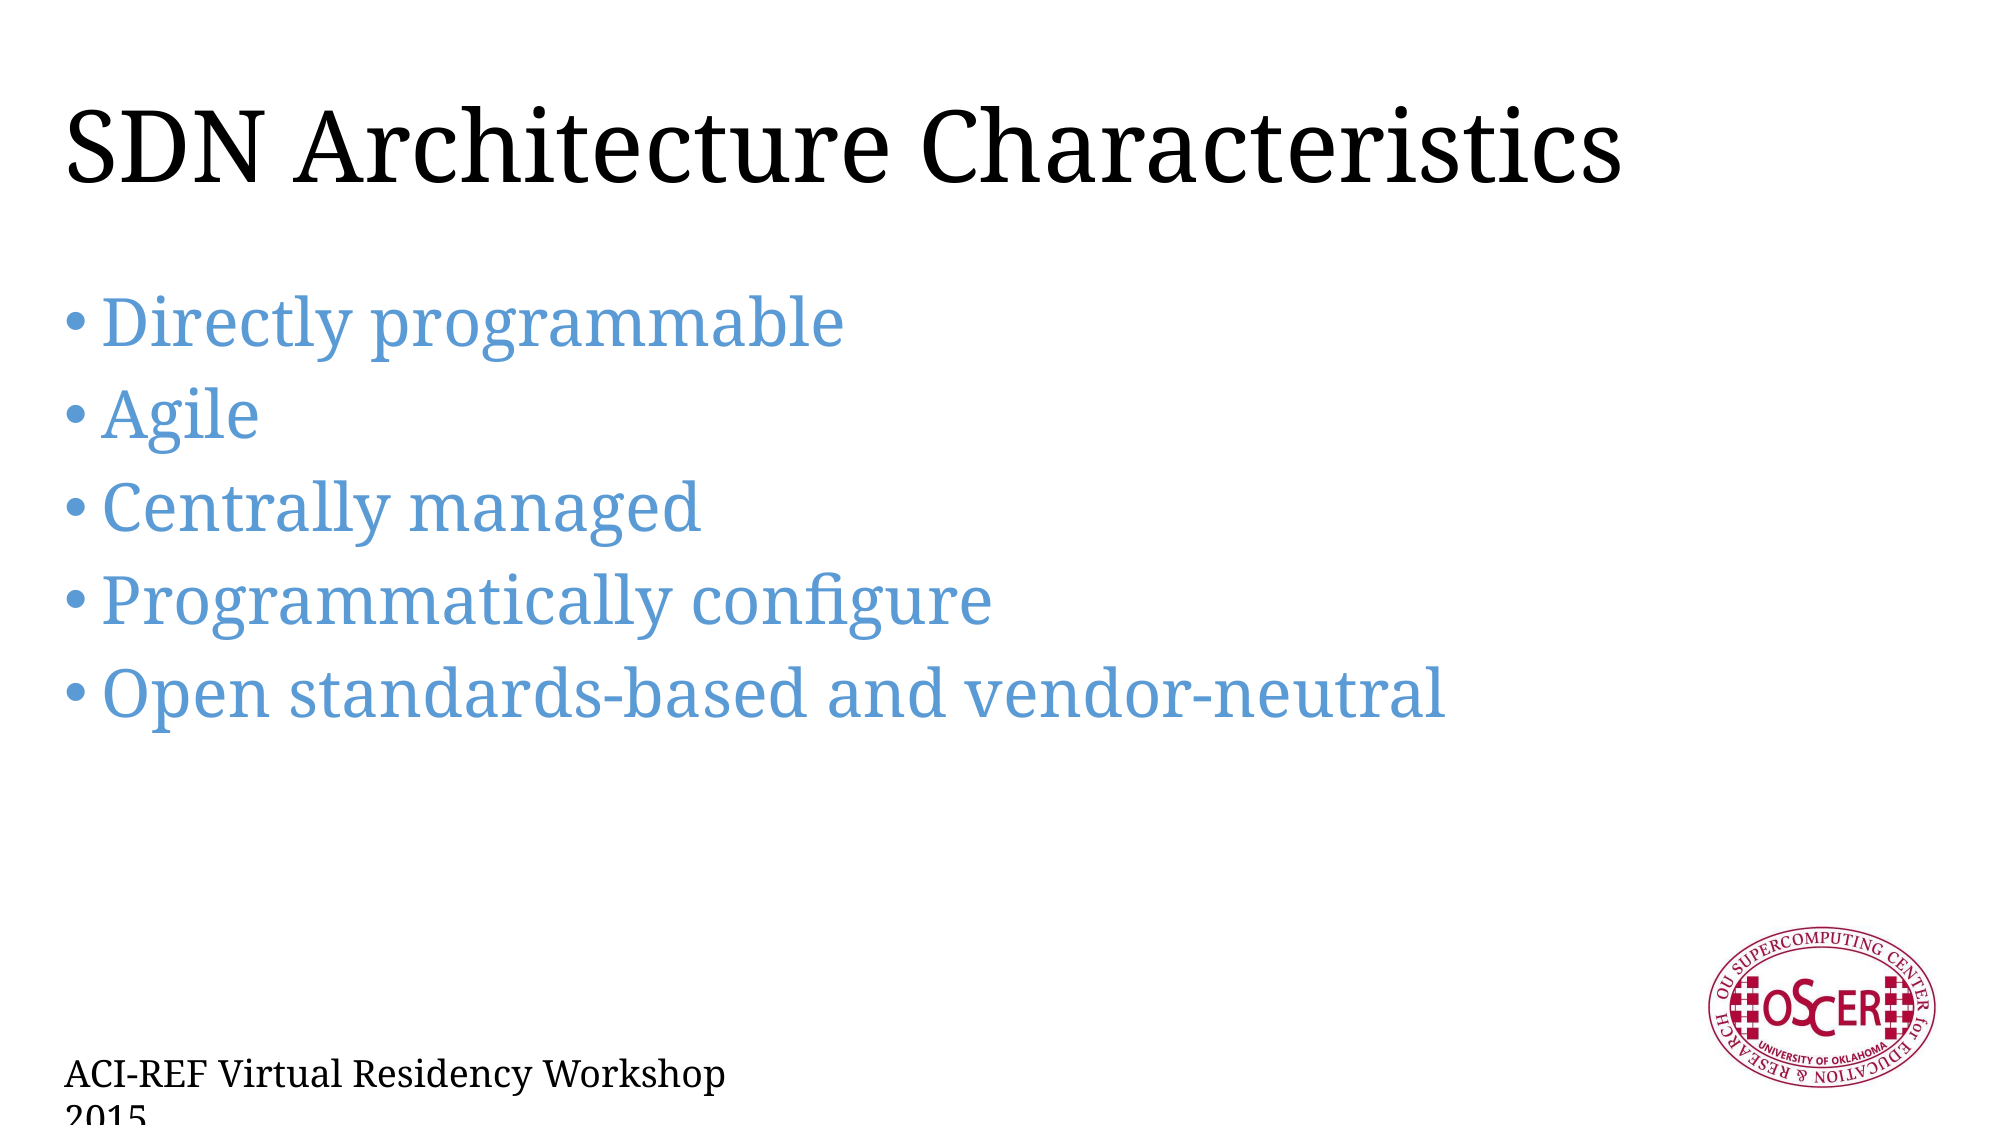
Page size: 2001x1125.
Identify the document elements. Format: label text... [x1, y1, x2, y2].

title SDN Architecture Characteristics [49, 41, 1950, 259]
picture [1708, 967, 1938, 1089]
list Directly programmable Agile Centrally managed Programmatically configure Open standards-based and vendor-neutral [49, 280, 1950, 967]
